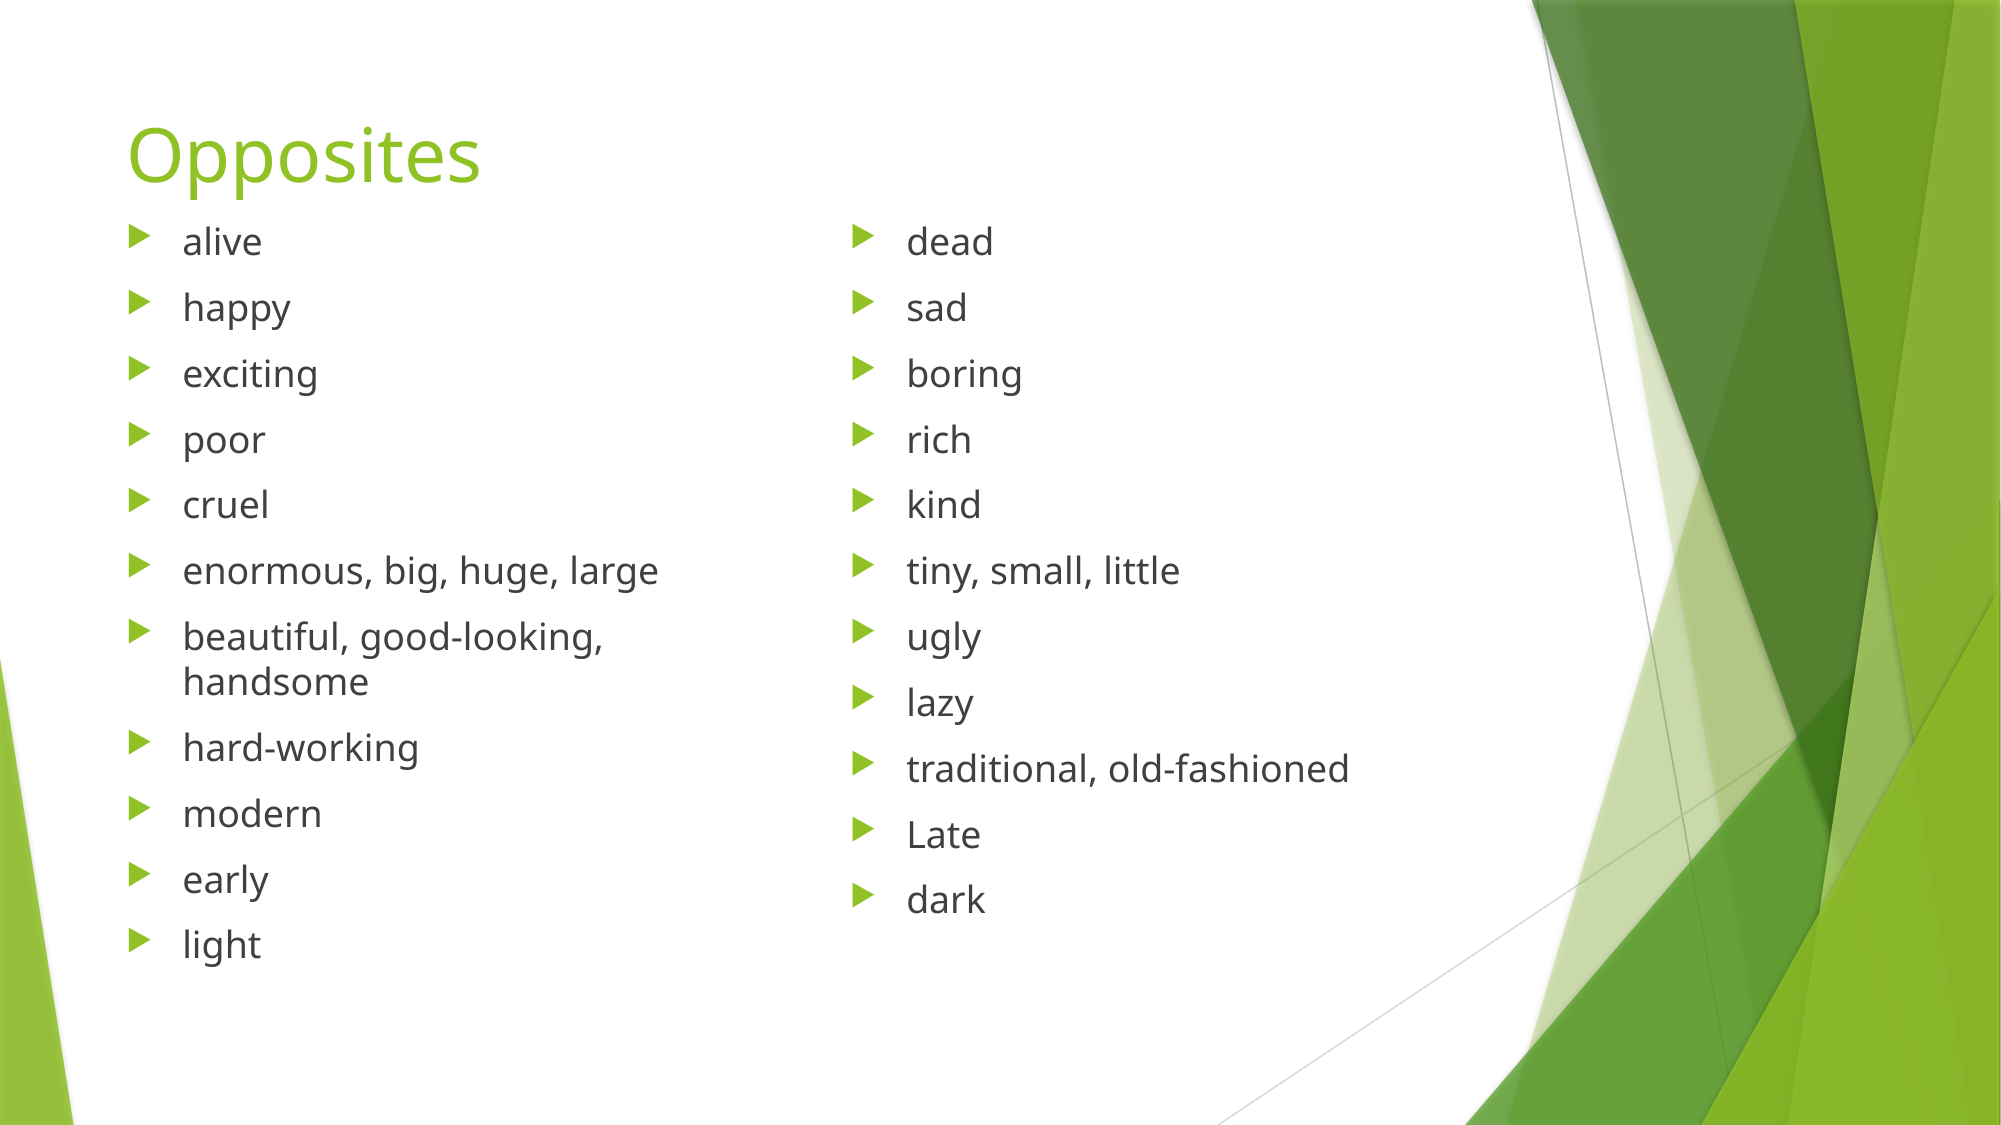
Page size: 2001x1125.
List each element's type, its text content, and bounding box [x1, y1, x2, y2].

list alive happy exciting poor cruel enormous, big, huge, large beautiful, good-looking, handsome hard-working modern early light [111, 210, 798, 1078]
title Opposites [111, 99, 1522, 211]
list dead sad boring rich kind tiny, small, little ugly lazy traditional, old-fashioned Late dark [834, 210, 1522, 1078]
